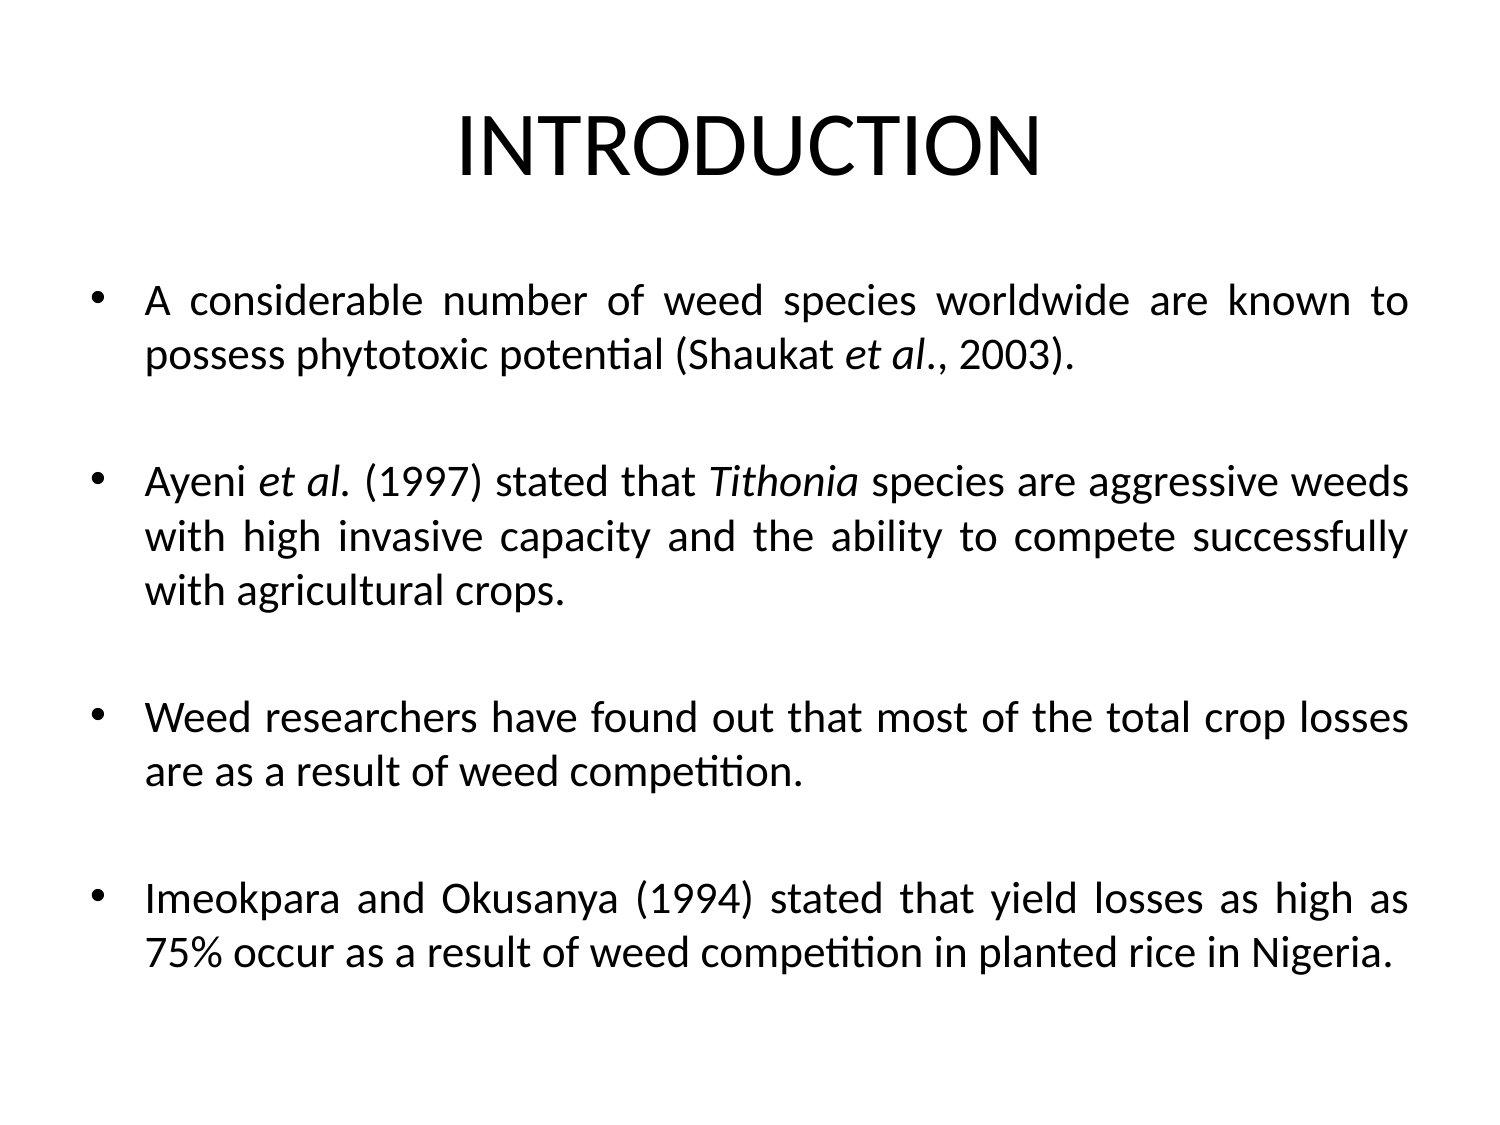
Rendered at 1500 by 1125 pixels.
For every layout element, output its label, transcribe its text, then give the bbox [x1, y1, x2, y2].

list A considerable number of weed species worldwide are known to possess phytotoxic potential (Shaukat et al., 2003). Ayeni et al. (1997) stated that Tithonia species are aggressive weeds with high invasive capacity and the ability to compete successfully with agricultural crops. Weed researchers have found out that most of the total crop losses are as a result of weed competition. Imeokpara and Okusanya (1994) stated that yield losses as high as 75% occur as a result of weed competition in planted rice in Nigeria. [75, 262, 1425, 1005]
title INTRODUCTION [75, 45, 1425, 233]
